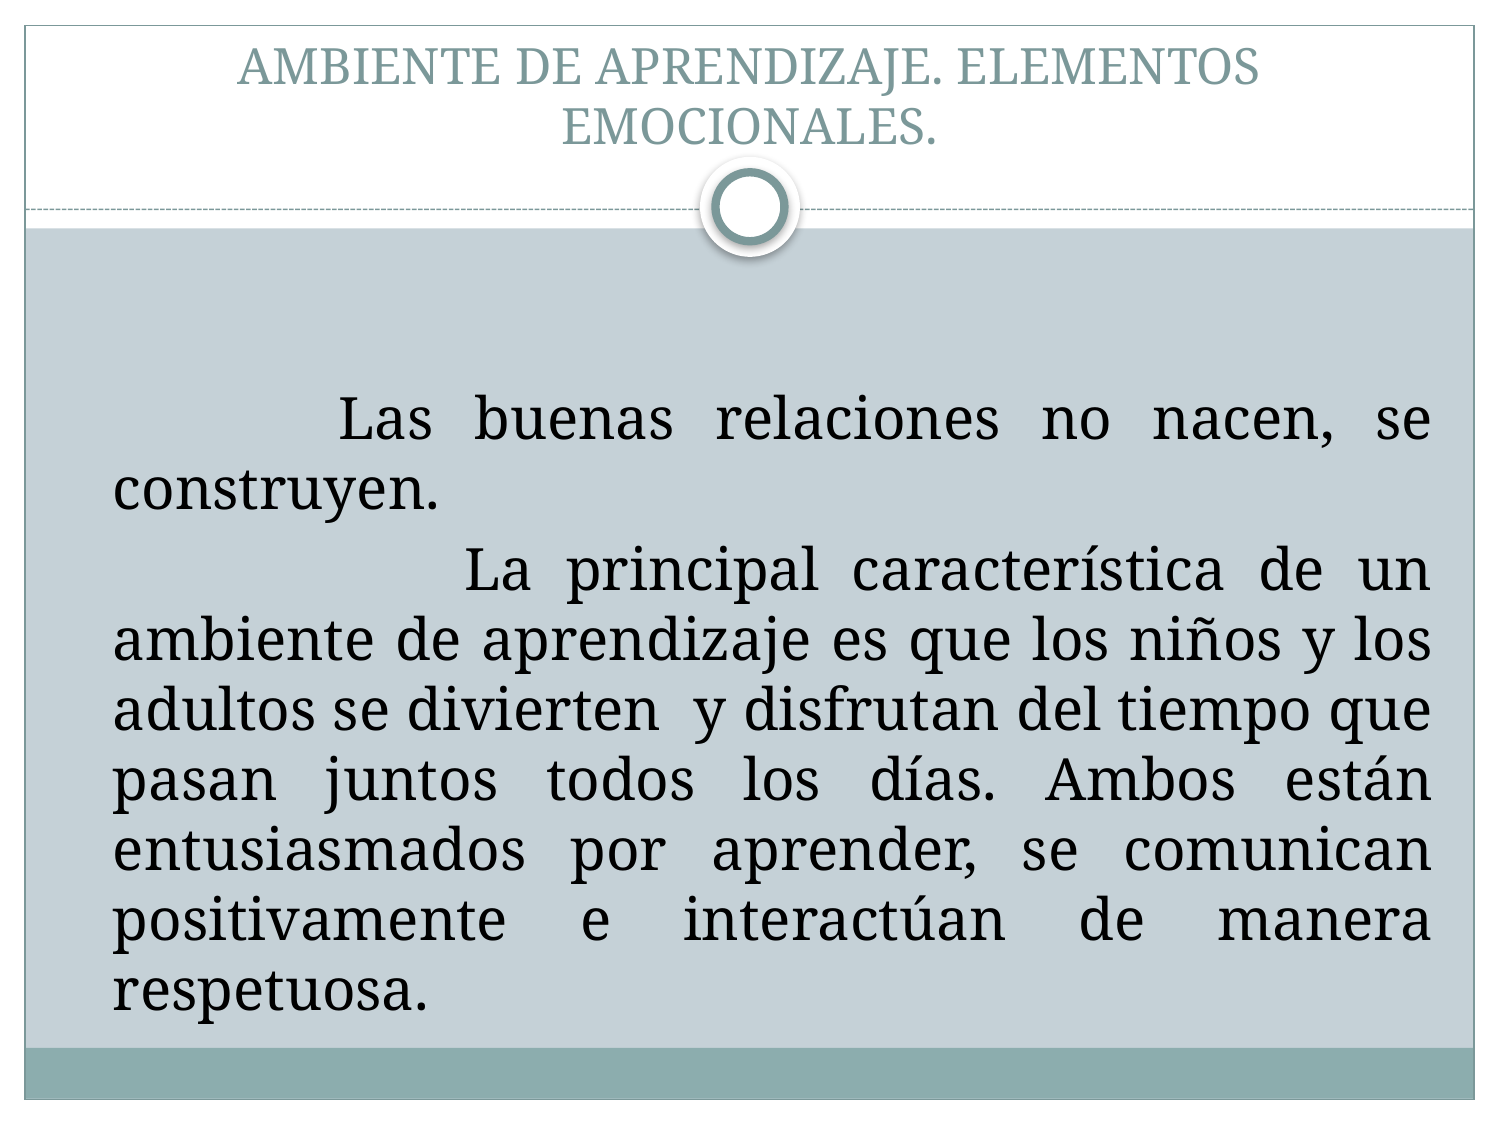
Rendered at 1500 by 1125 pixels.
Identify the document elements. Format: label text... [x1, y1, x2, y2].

title AMBIENTE DE APRENDIZAJE. ELEMENTOS EMOCIONALES. [49, 37, 1450, 162]
list Las buenas relaciones no nacen, se construyen. La principal característica de un ambiente de aprendizaje es que los niños y los adultos se divierten y disfrutan del tiempo que pasan juntos todos los días. Ambos están entusiasmados por aprender, se comunican positivamente e interactúan de manera respetuosa. [53, 373, 1449, 899]
